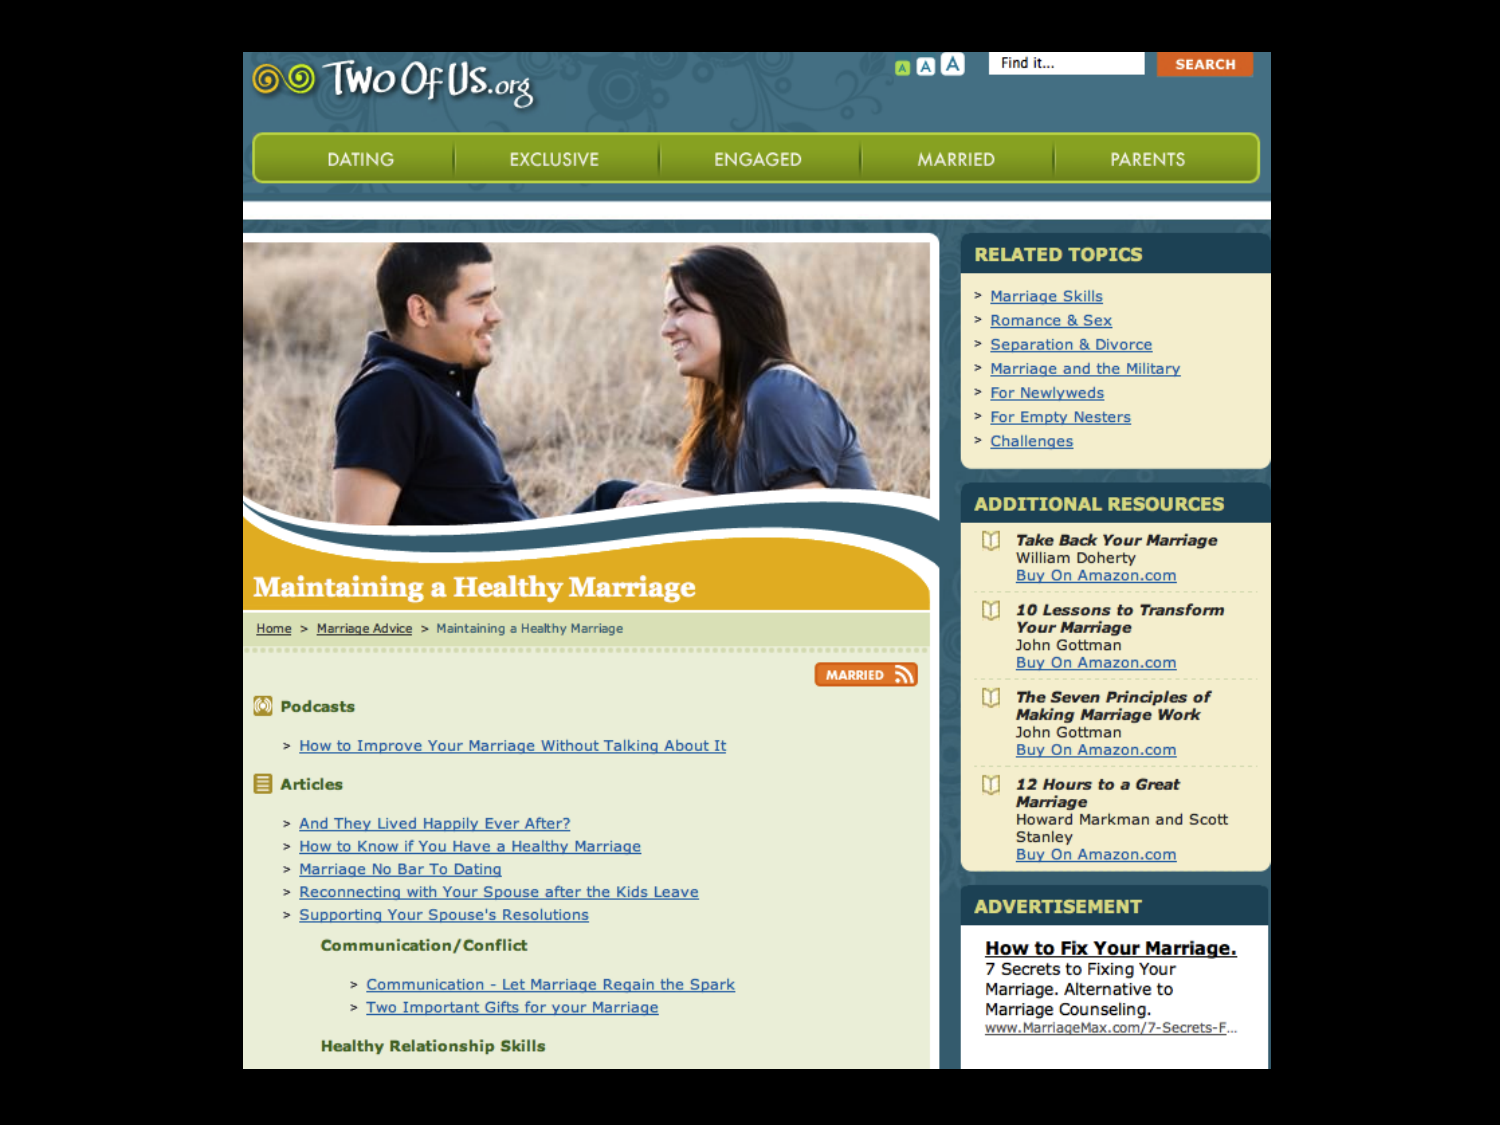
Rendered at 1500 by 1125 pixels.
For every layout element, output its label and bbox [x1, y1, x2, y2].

picture [243, 52, 1271, 1069]
